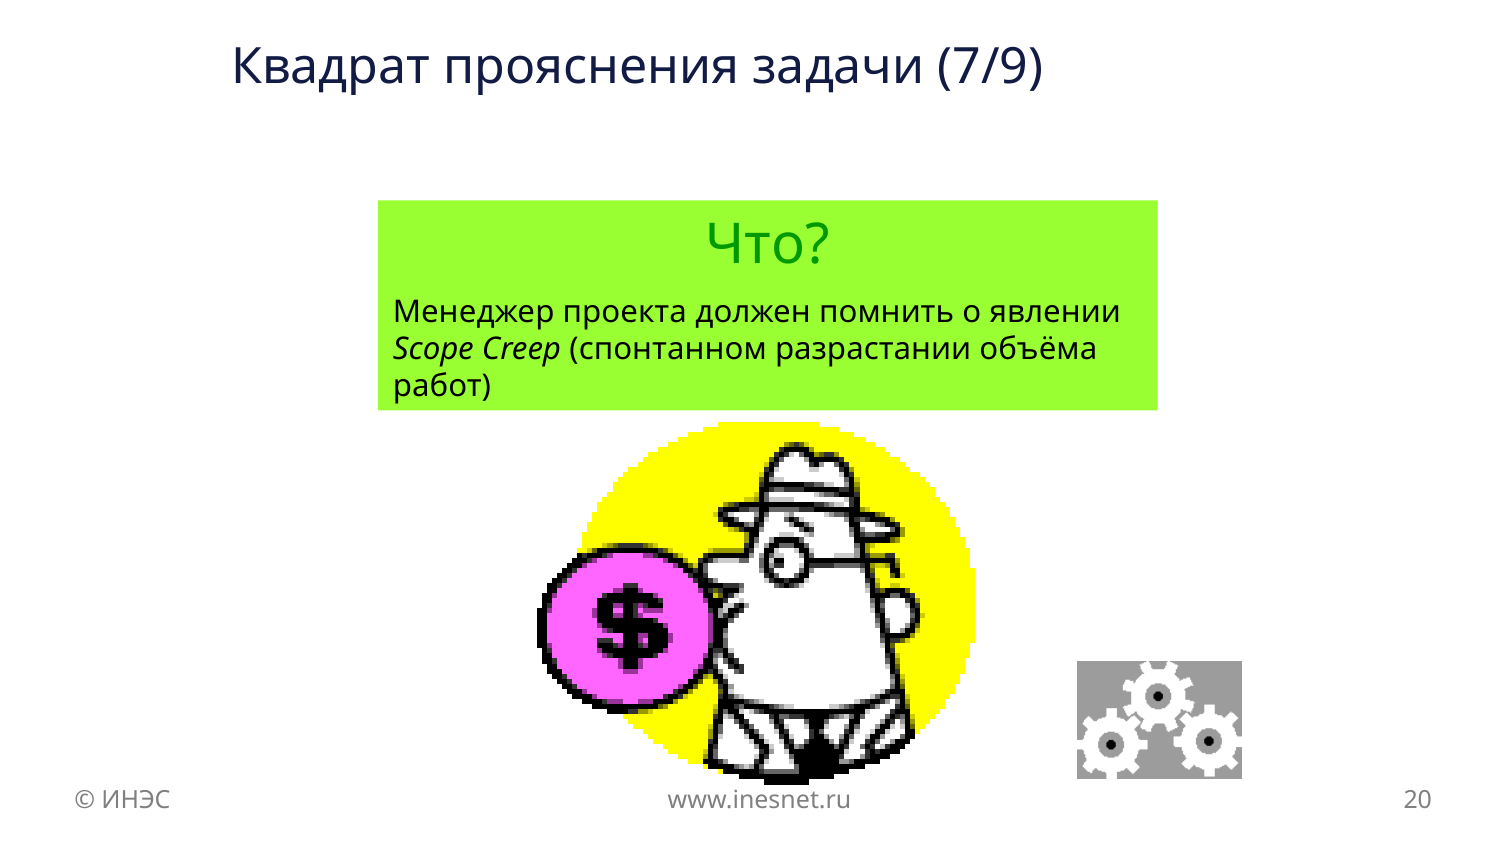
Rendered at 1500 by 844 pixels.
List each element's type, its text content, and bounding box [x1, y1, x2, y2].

picture [1077, 660, 1242, 779]
title Квадрат прояснения задачи (7/9) [47, 0, 1242, 135]
text_box Что? Менеджер проекта должен помнить о явлении Scope Creep (спонтанном разрастании объёма работ) [378, 200, 1158, 411]
picture [487, 417, 981, 786]
